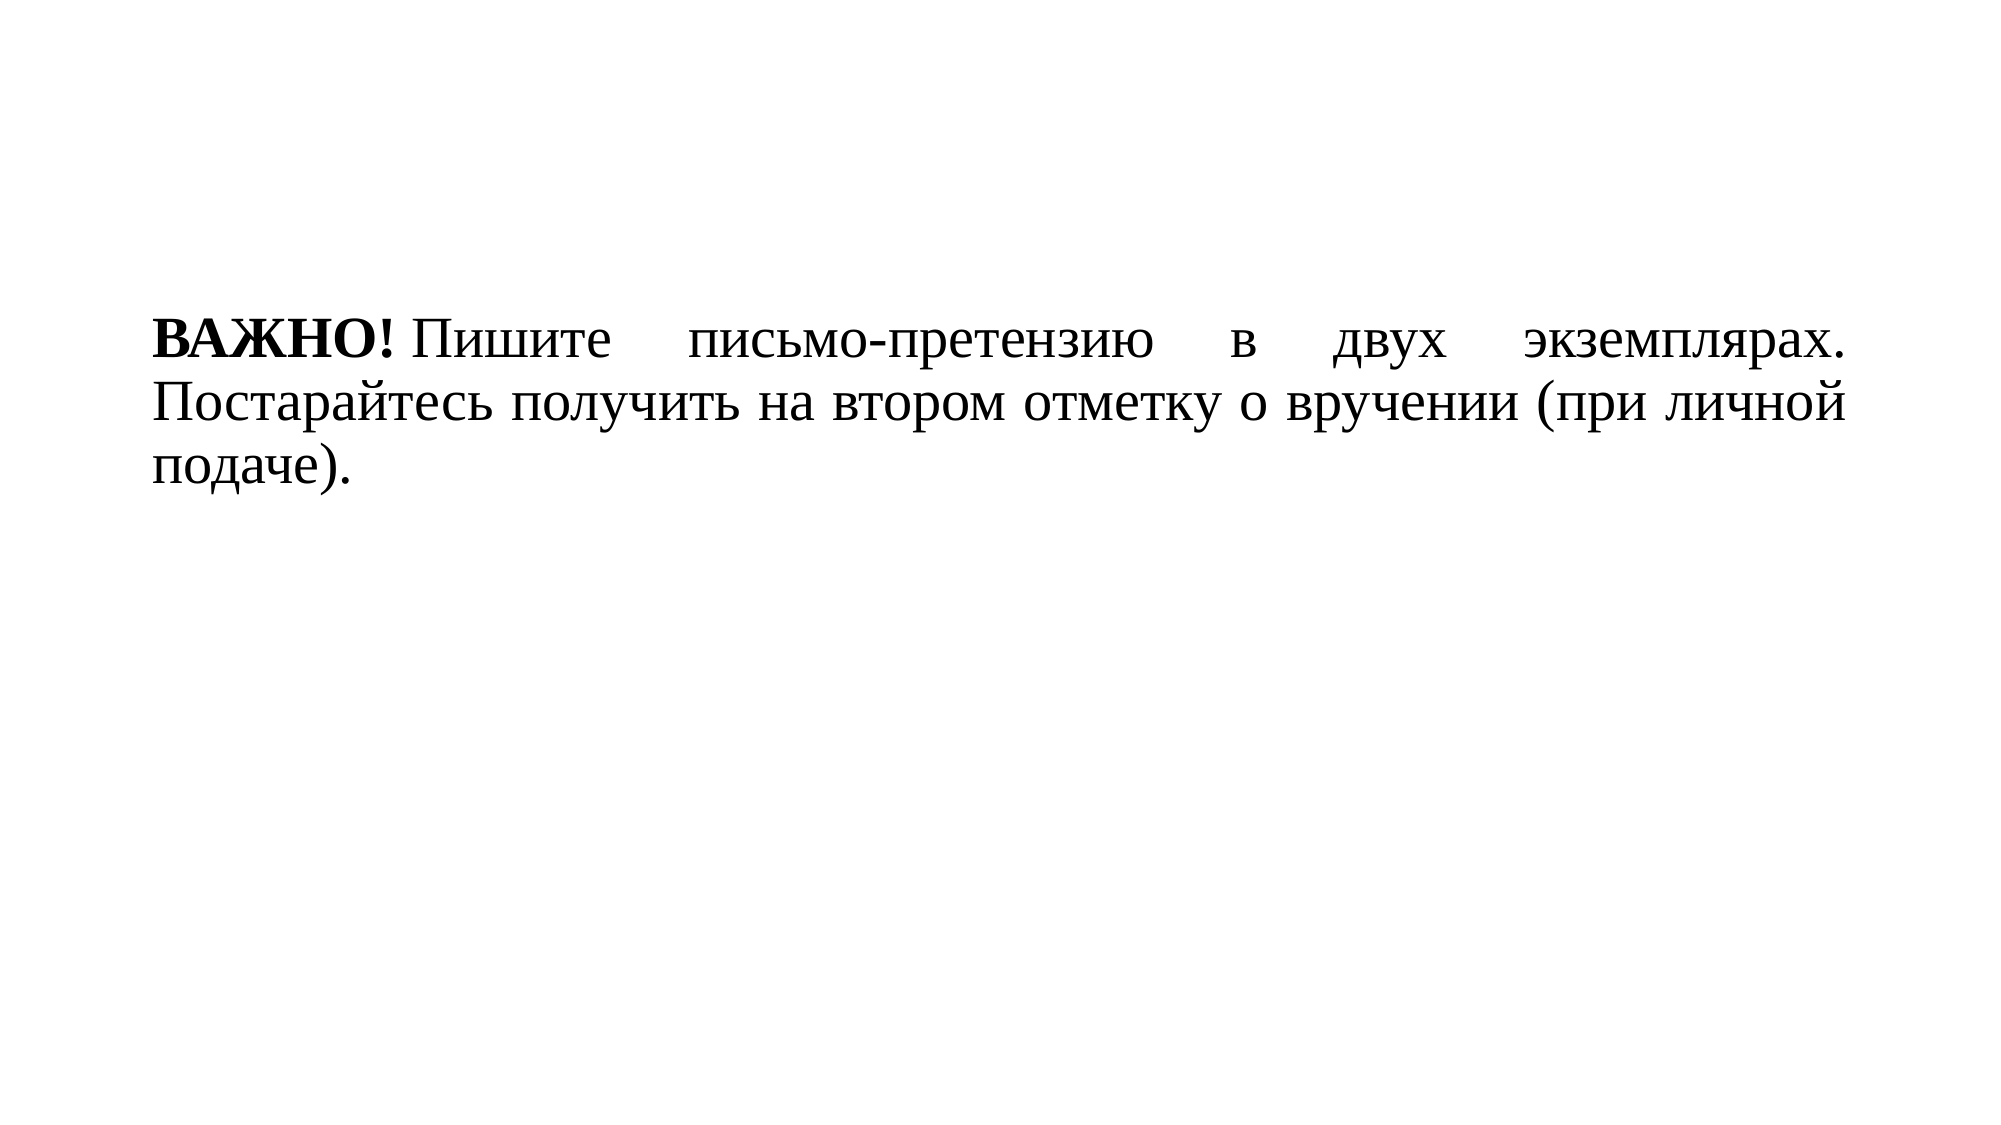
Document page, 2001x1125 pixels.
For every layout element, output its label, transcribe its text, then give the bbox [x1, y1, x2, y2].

list ВАЖНО! Пишите письмо-претензию в двух экземплярах. Постарайтесь получить на втором отметку о вручении (при личной подаче). [137, 299, 1863, 1014]
